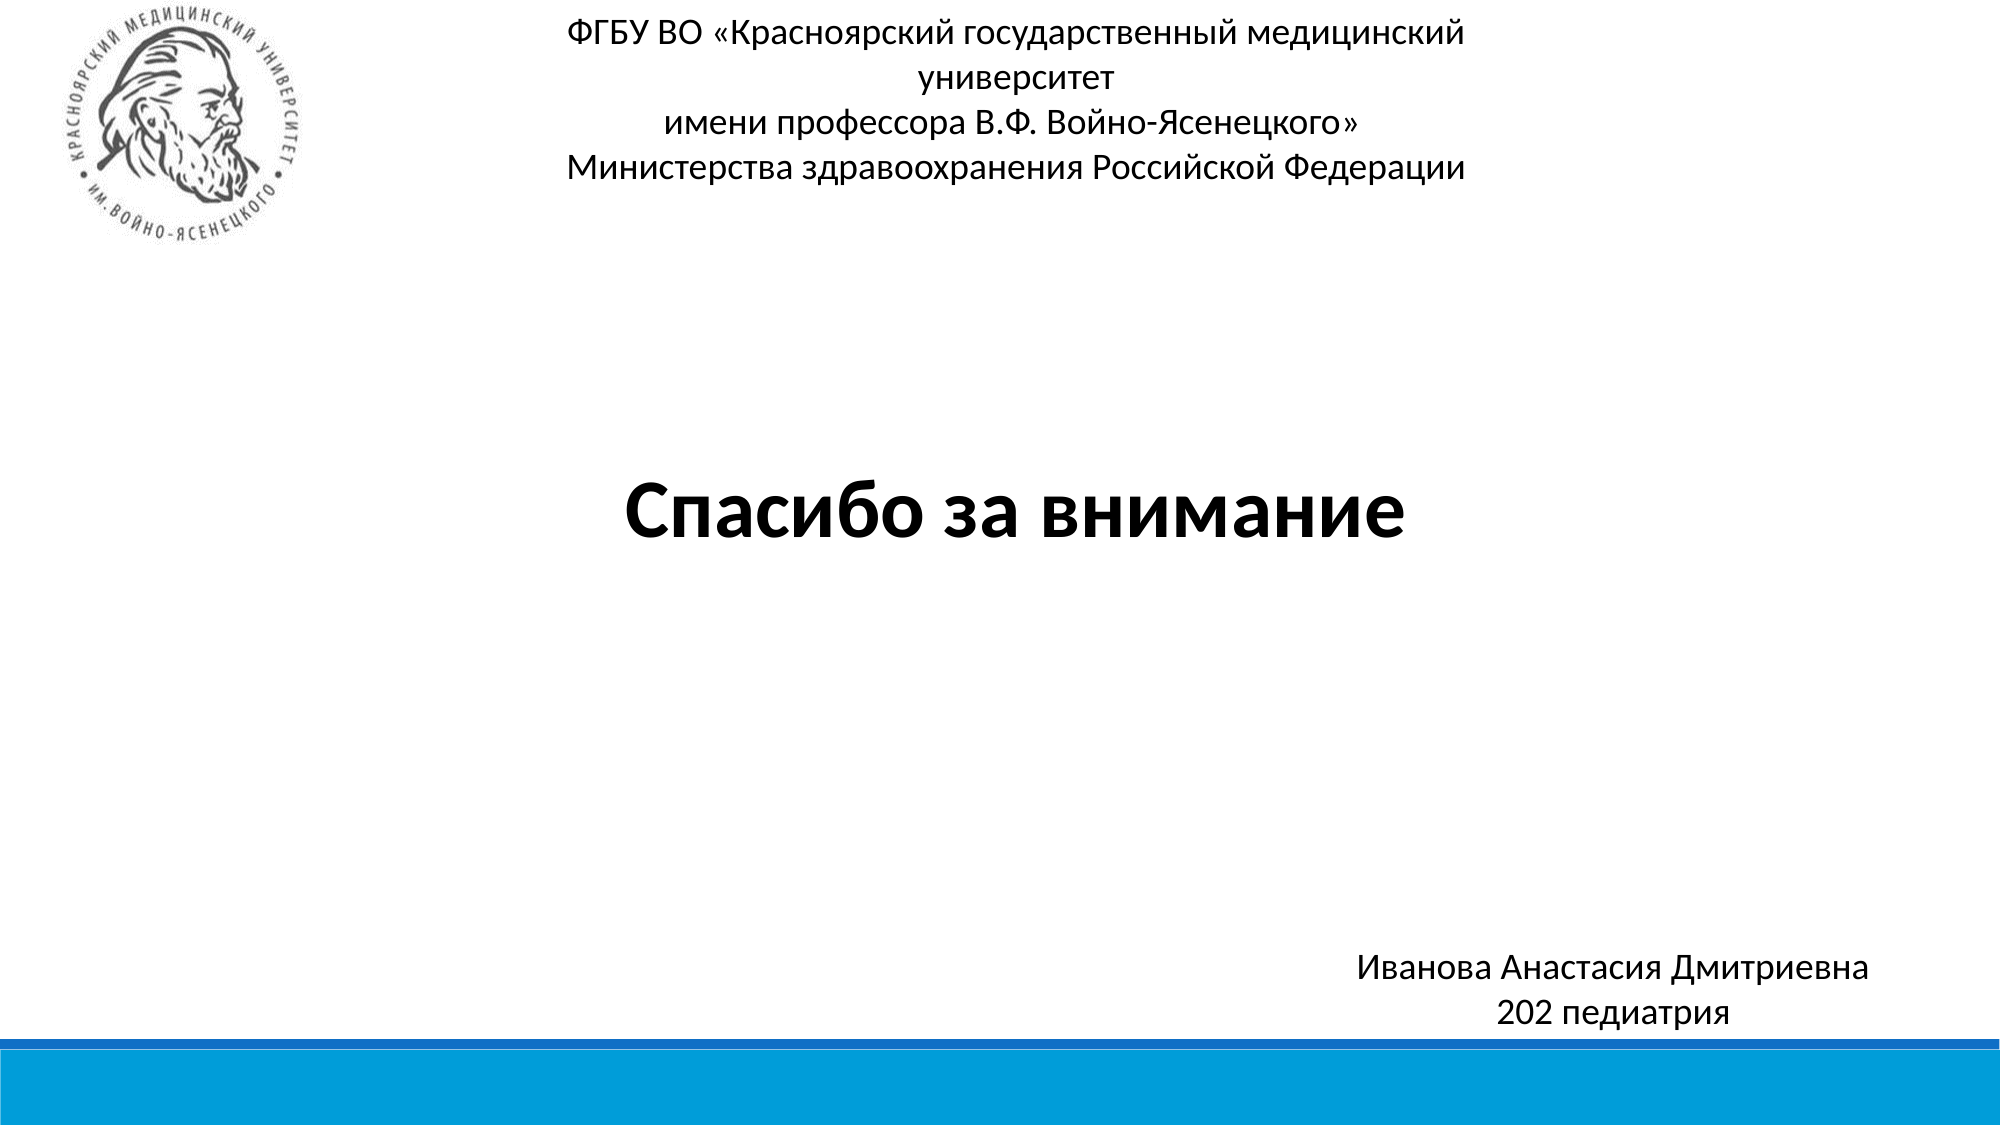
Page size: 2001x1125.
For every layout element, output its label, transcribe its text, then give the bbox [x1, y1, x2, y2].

picture [60, 0, 306, 251]
text_box ФГБУ ВО «Красноярский государственный медицинский университет имени профессора В.Ф. Войно-Ясенецкого» Министерства здравоохранения Российской Федерации [516, 0, 1517, 195]
text_box Спасибо за внимание [611, 446, 1422, 562]
text_box Иванова Анастасия Дмитриевна 202 педиатрия [1235, 934, 2000, 1040]
